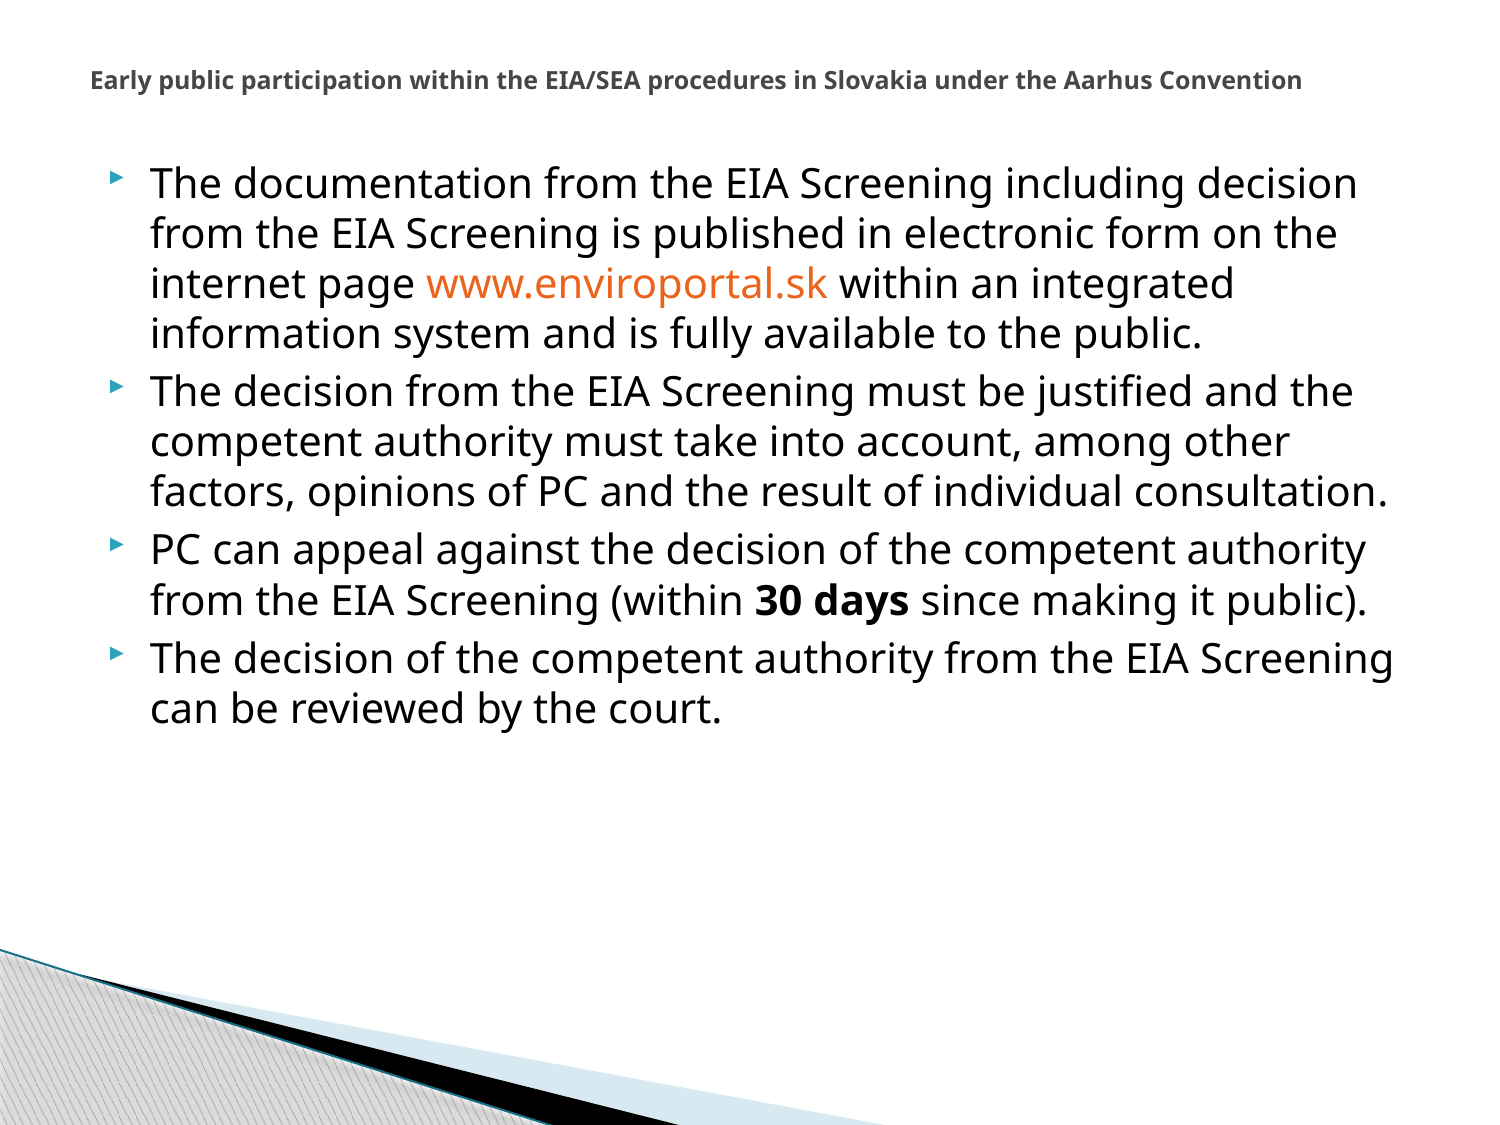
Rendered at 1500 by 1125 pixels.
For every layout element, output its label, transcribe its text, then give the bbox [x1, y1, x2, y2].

list The documentation from the EIA Screening including decision from the EIA Screening is published in electronic form on the internet page www.enviroportal.sk within an integrated information system and is fully available to the public. The decision from the EIA Screening must be justified and the competent authority must take into account, among other factors, opinions of PC and the result of individual consultation. PC can appeal against the decision of the competent authority from the EIA Screening (within 30 days since making it public). The decision of the competent authority from the EIA Screening can be reviewed by the court. [75, 149, 1425, 986]
title Early public participation within the EIA/SEA procedures in Slovakia under the Aarhus Convention [75, 45, 1425, 114]
